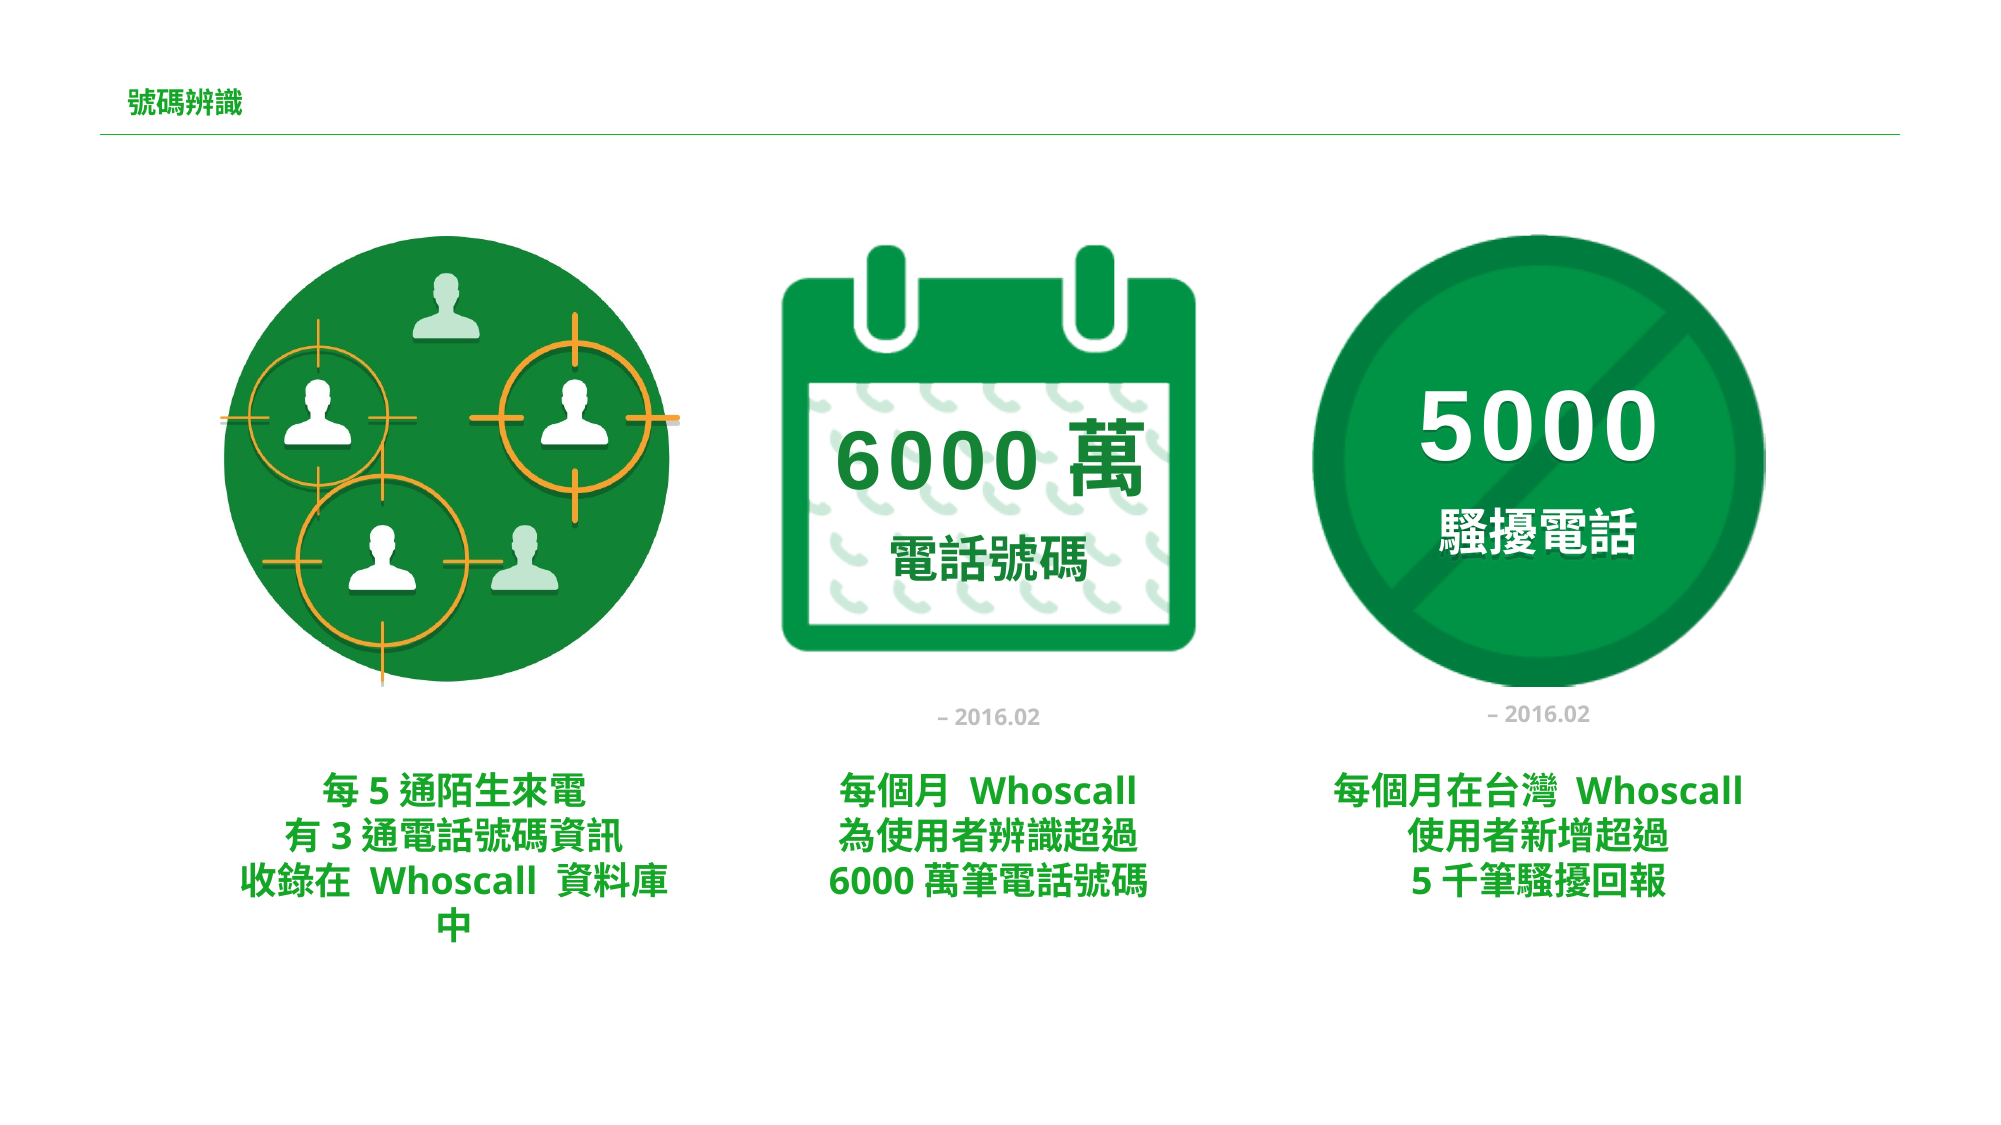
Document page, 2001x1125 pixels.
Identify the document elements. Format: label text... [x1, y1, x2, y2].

text_box 號碼辨識 [112, 31, 1463, 173]
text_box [210, 221, 1786, 912]
